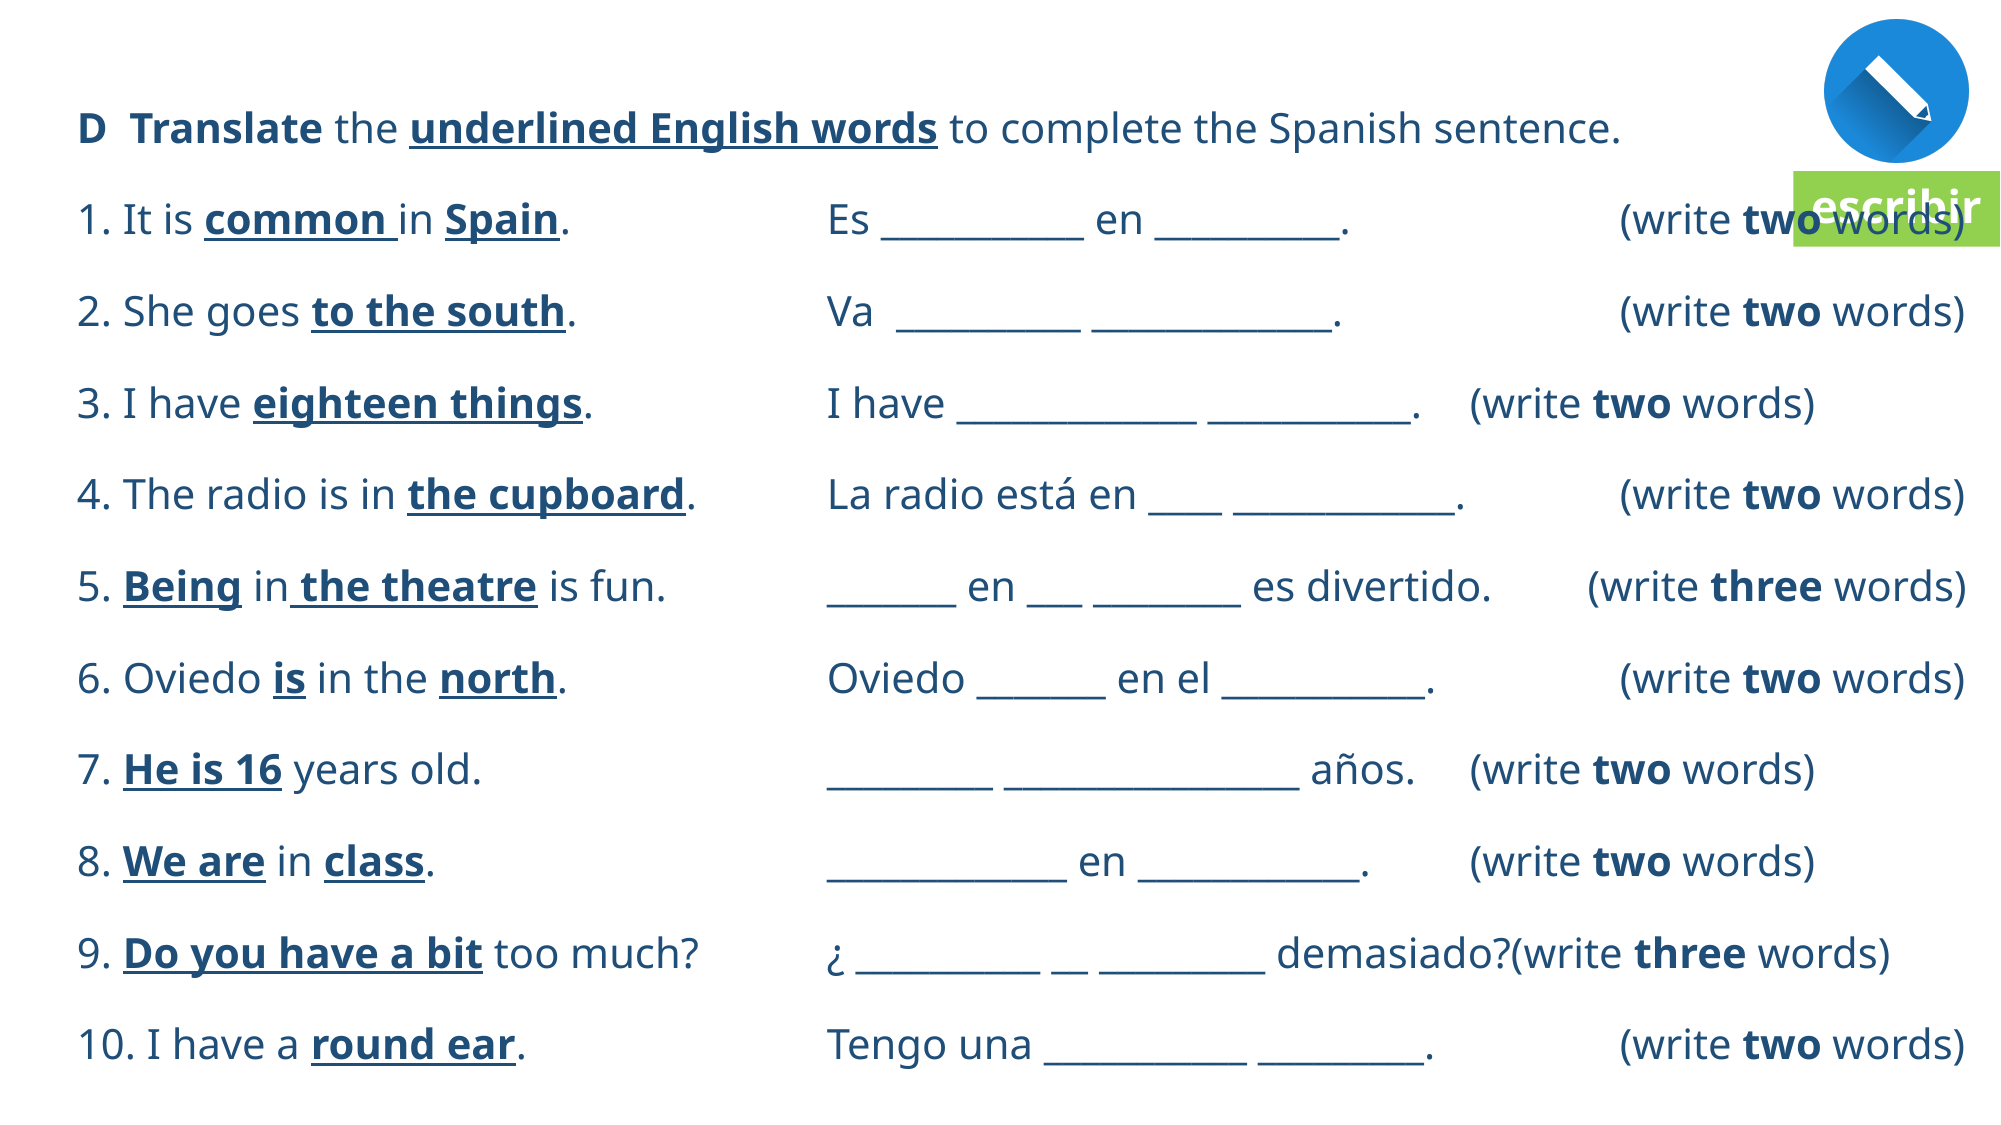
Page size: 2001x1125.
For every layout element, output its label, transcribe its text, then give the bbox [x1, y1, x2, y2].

text_box D Translate the underlined English words to complete the Spanish sentence. 1. It is common in Spain. Es ___________ en __________. (write two words) 2. She goes to the south. Va __________ _____________. (write two words) 3. I have eighteen things. I have _____________ ___________. (write two words) 4. The radio is in the cupboard. La radio está en ____ ____________. (write two words) 5. Being in the theatre is fun. _______ en ___ ________ es divertido. (write three words) 6. Oviedo is in the north. Oviedo _______ en el ___________. (write two words) 7. He is 16 years old. _________ ________________ años. (write two words) 8. We are in class. _____________ en ____________. (write two words) 9. Do you have a bit too much? ¿ __________ __ _________ demasiado?(write three words) 10. I have a round ear. Tengo una ___________ _________. (write two words) [62, 90, 2000, 1076]
picture [1824, 18, 1969, 164]
